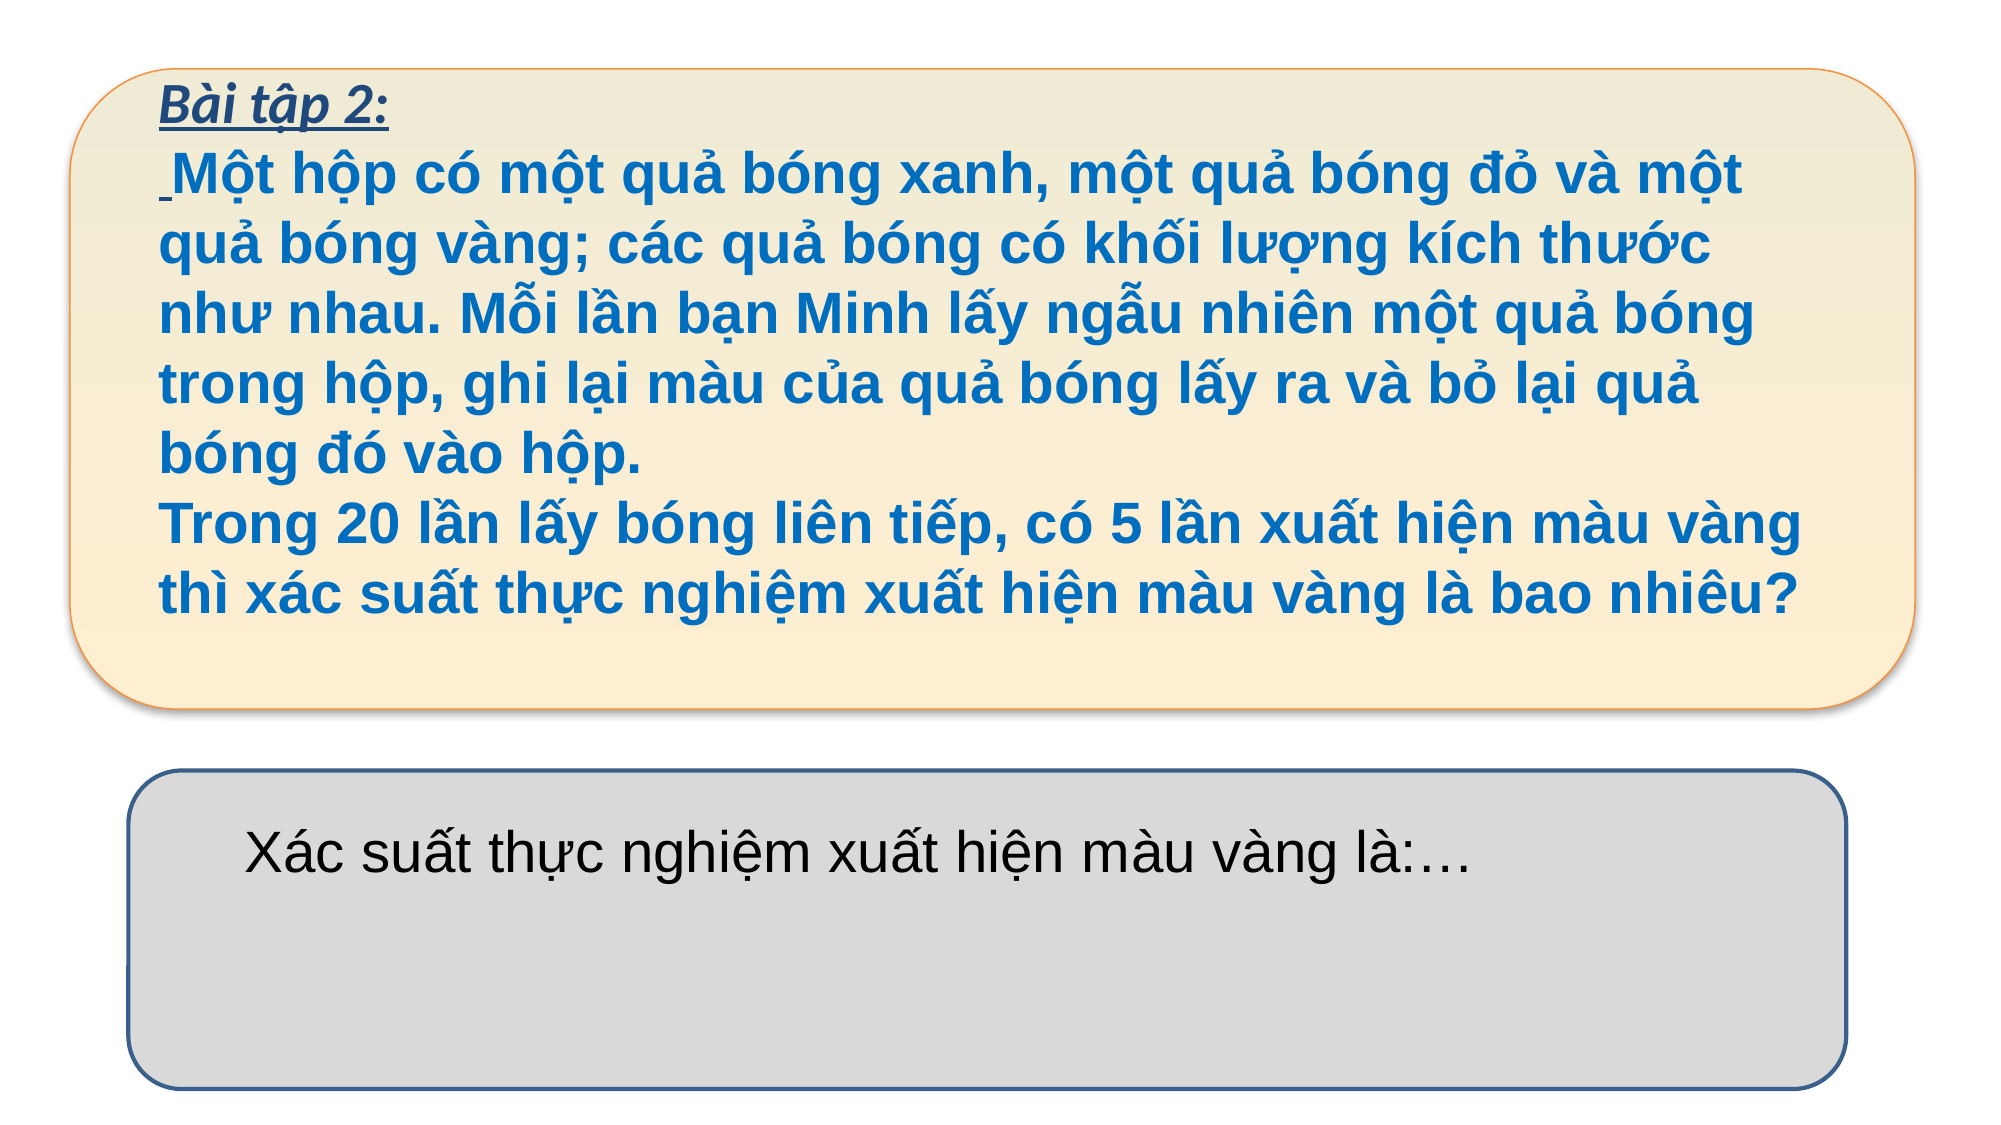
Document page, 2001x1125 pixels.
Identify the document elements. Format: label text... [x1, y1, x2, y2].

text_box [126, 768, 1849, 1092]
text_box Bài tập 2: Một hộp có một quả bóng xanh, một quả bóng đỏ và một quả bóng vàng; các quả bóng có khối lượng kích thước như nhau. Mỗi lần bạn Minh lấy ngẫu nhiên một quả bóng trong hộp, ghi lại màu của quả bóng lấy ra và bỏ lại quả bóng đó vào hộp. Trong 20 lần lấy bóng liên tiếp, có 5 lần xuất hiện màu vàng thì xác suất thực nghiệm xuất hiện màu vàng là bao nhiêu? [143, 57, 1831, 703]
text_box Xác suất thực nghiệm xuất hiện màu vàng là:… [213, 737, 1675, 892]
text_box [69, 70, 1916, 710]
